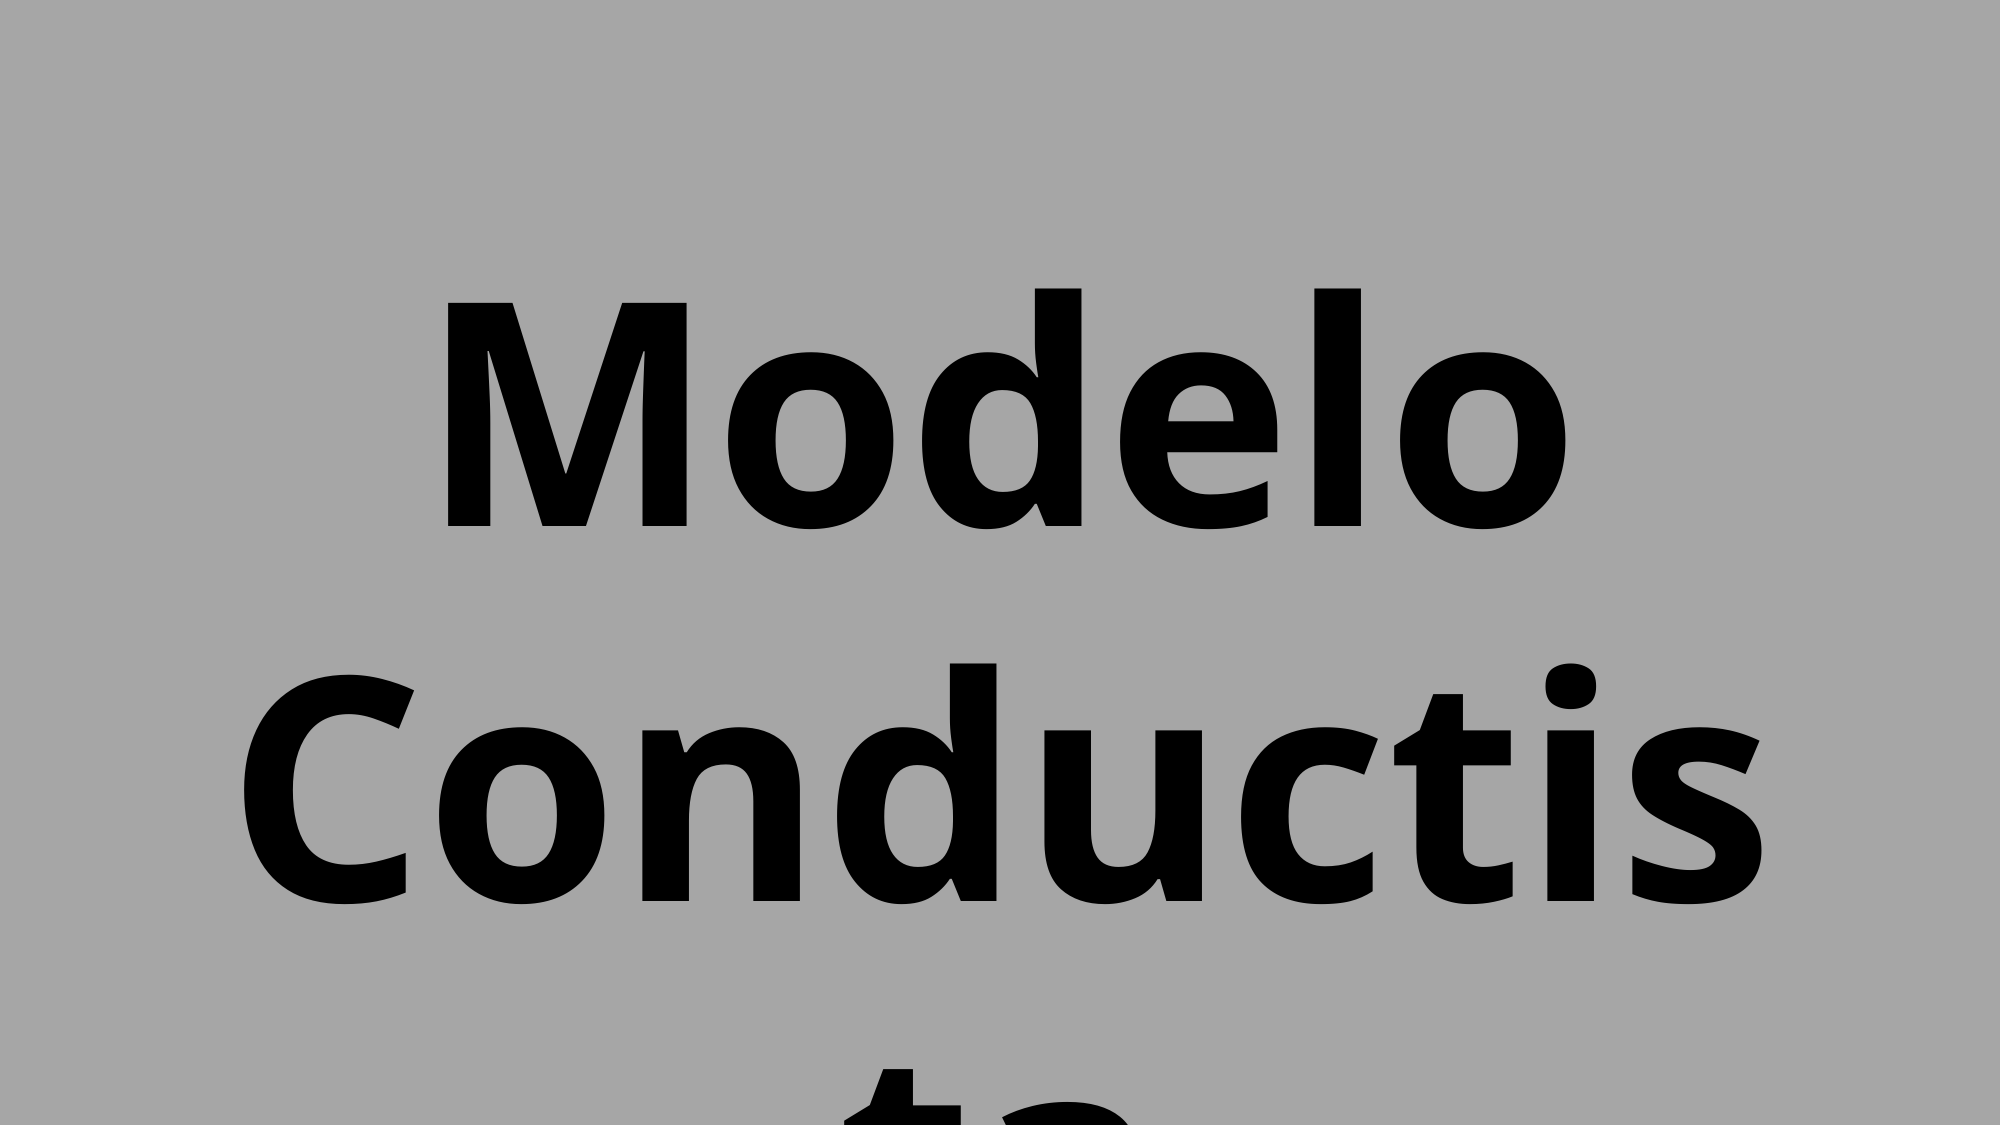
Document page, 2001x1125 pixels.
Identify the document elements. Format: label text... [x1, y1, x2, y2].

text_box Modelo Conductista [187, 206, 1812, 1125]
